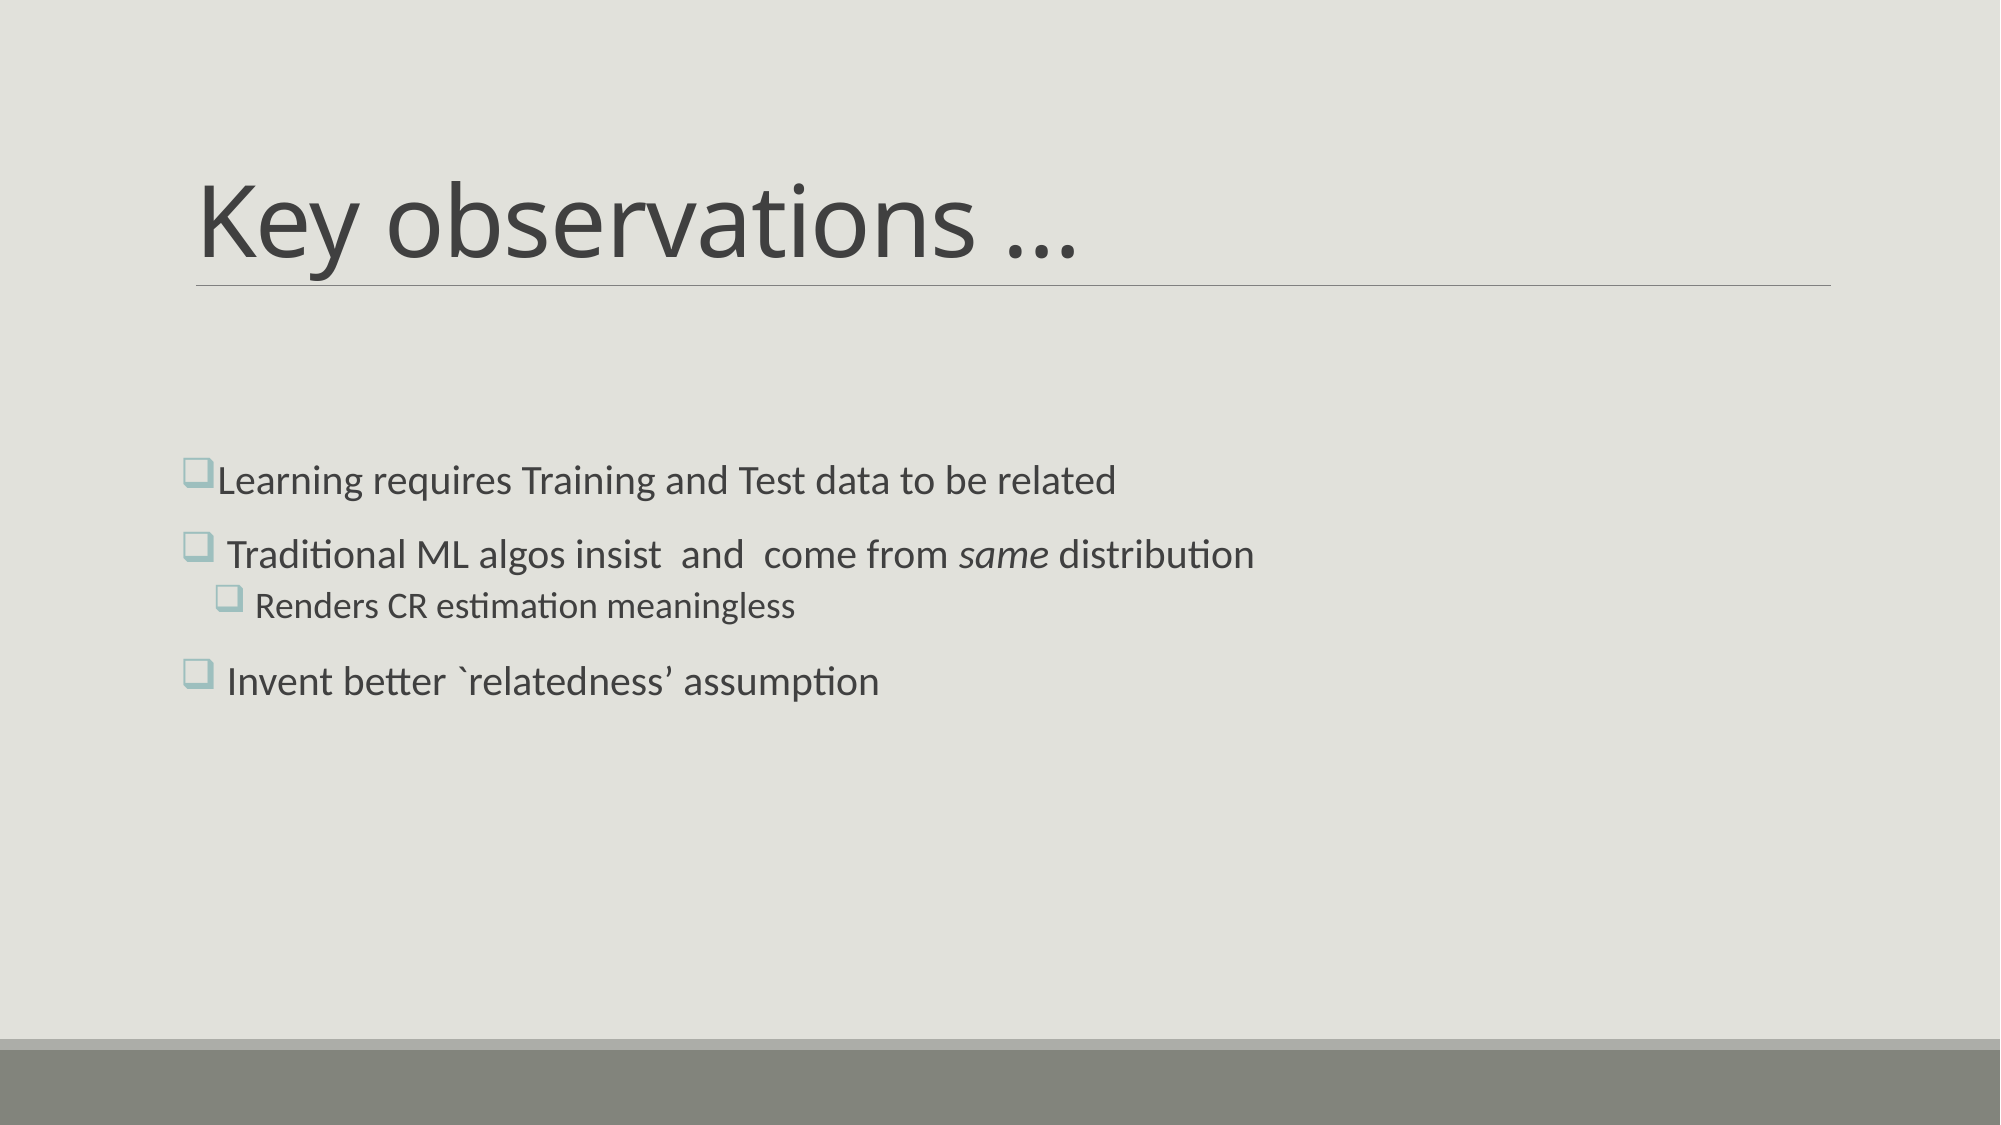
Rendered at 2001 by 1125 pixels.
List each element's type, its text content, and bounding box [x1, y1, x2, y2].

title Key observations … [180, 47, 1830, 285]
